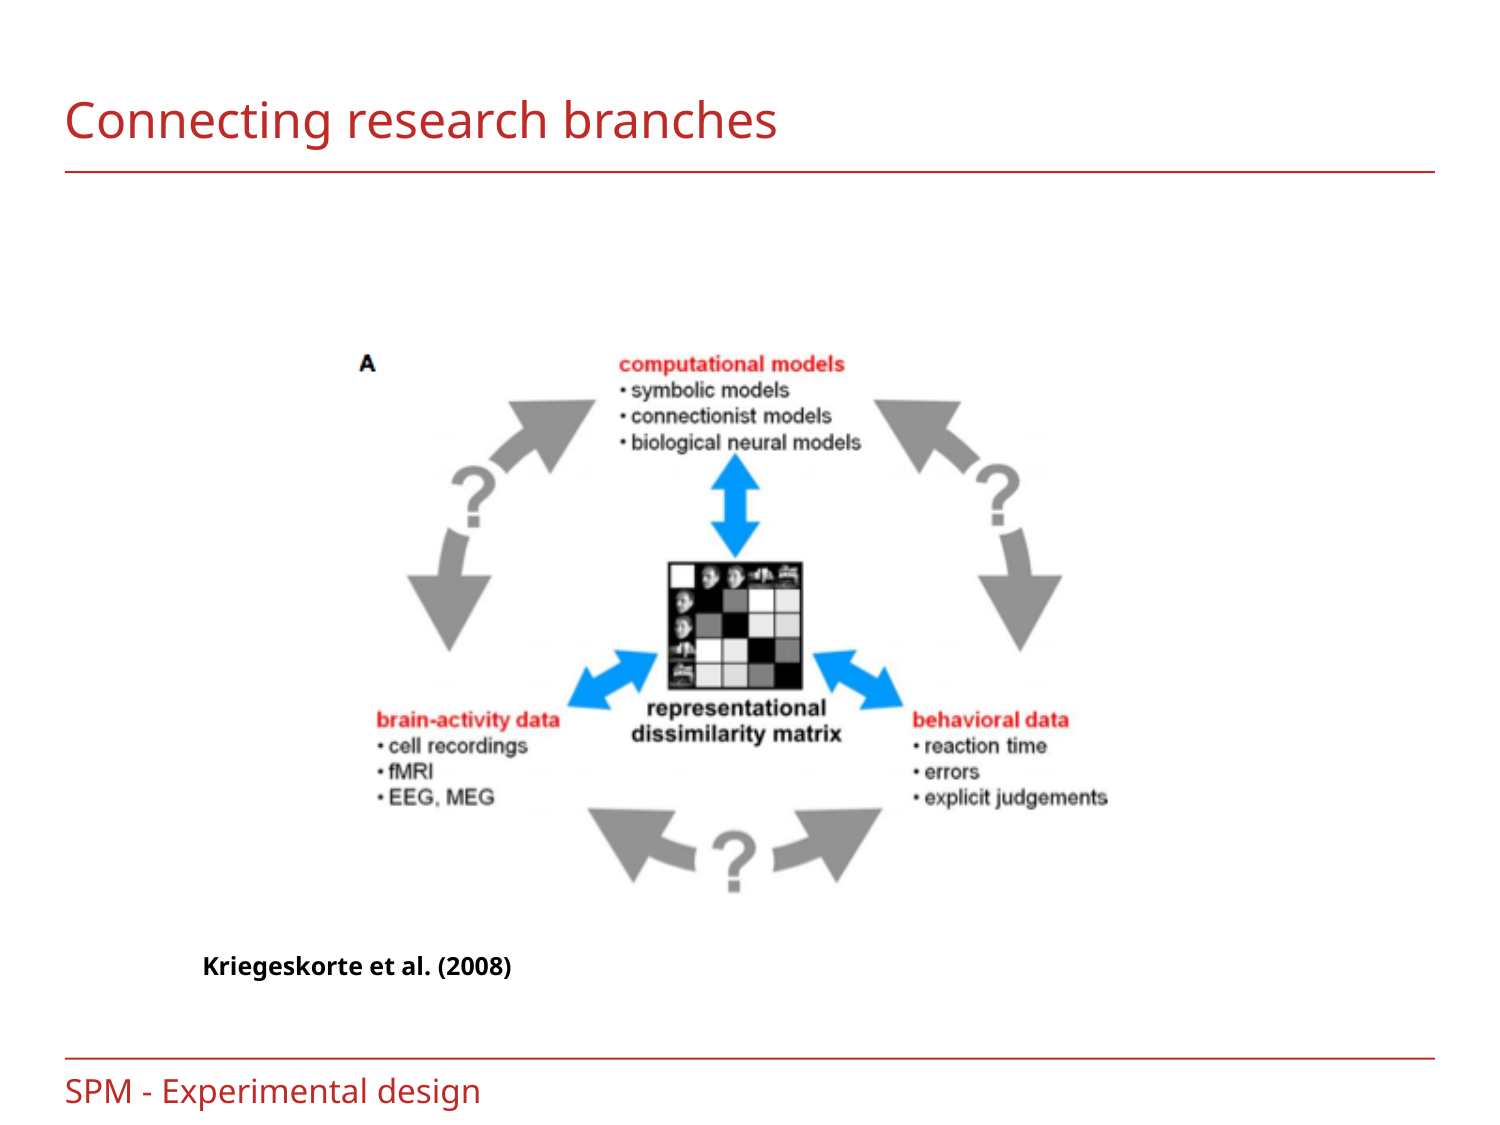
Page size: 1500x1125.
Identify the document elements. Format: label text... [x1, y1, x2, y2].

text_box Kriegeskorte et al. (2008) [187, 942, 563, 988]
picture [326, 340, 1123, 932]
title Connecting research branches [64, 19, 1199, 149]
